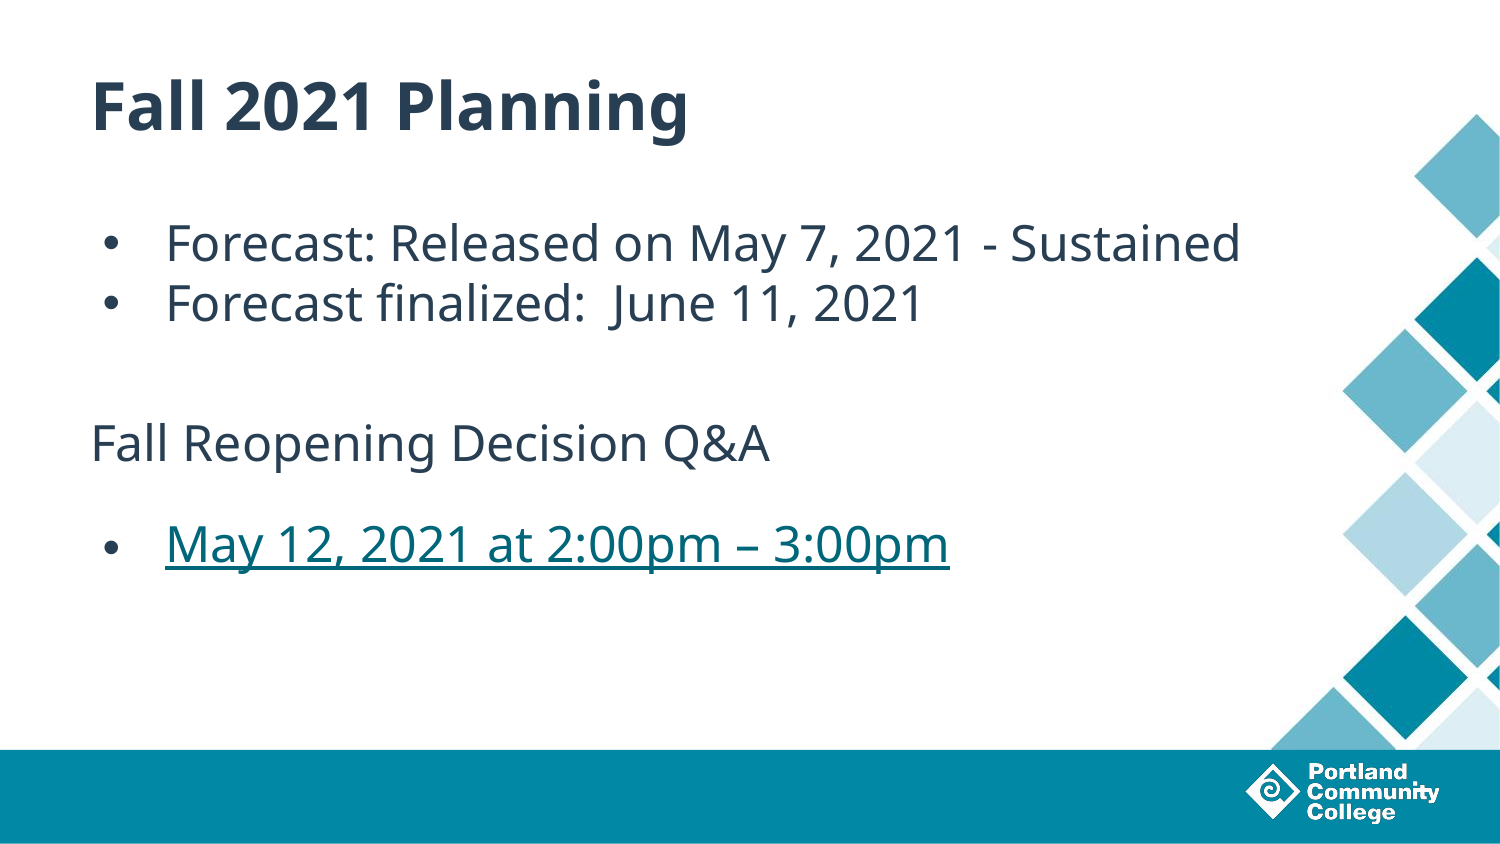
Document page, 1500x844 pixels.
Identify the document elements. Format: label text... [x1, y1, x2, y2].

picture [1245, 763, 1439, 824]
list Forecast: Released on May 7, 2021 - Sustained Forecast finalized: June 11, 2021 Fall Reopening Decision Q&A May 12, 2021 at 2:00pm – 3:00pm [75, 196, 1425, 688]
picture [0, 0, 1500, 749]
title Fall 2021 Planning [75, 33, 1425, 175]
